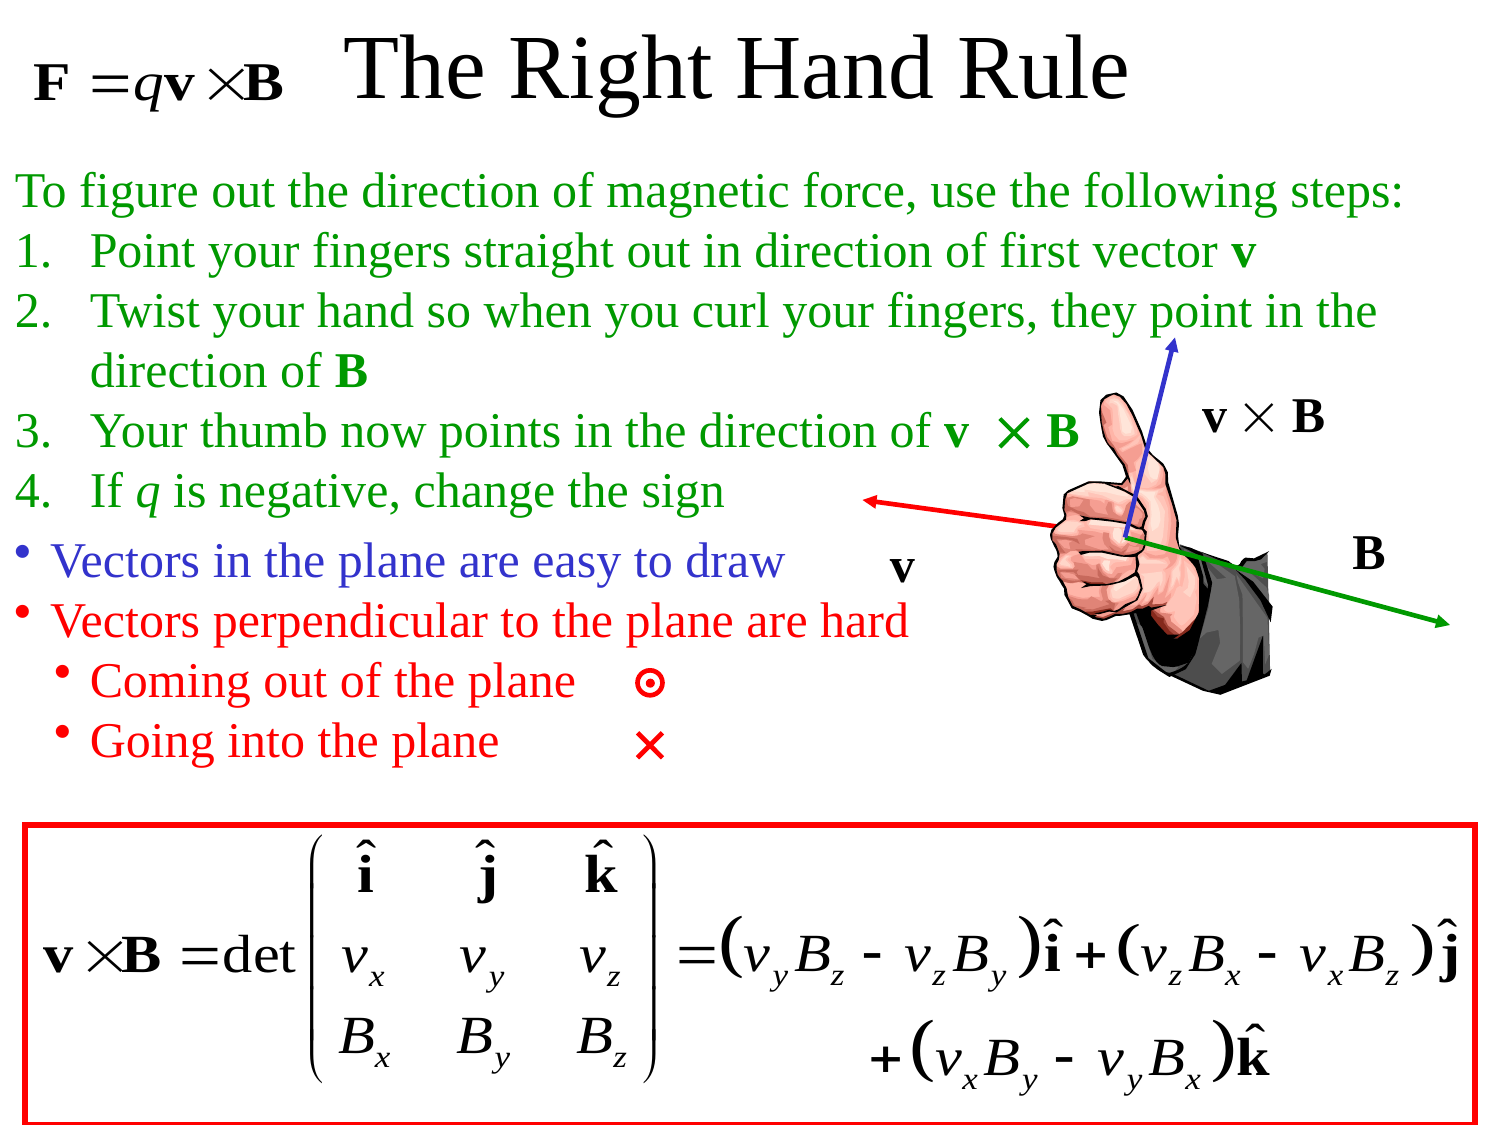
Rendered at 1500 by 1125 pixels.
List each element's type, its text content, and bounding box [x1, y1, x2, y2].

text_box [637, 670, 663, 696]
text_box v [875, 524, 988, 600]
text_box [24, 49, 296, 124]
text_box [1162, 337, 1178, 385]
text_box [32, 824, 673, 1094]
picture [1049, 387, 1278, 700]
text_box To figure out the direction of magnetic force, use the following steps: Point your fingers straight out in direction of first vector v Twist your hand so when you curl your fingers, they point in the direction of B Your thumb now points in the direction of v B If q is negative, change the sign [0, 149, 1500, 525]
text_box [862, 495, 1044, 525]
text_box [24, 824, 1475, 1125]
text_box Vectors in the plane are easy to draw Vectors perpendicular to the plane are hard Coming out of the plane Going into the plane [0, 525, 925, 775]
text_box v  B [1187, 374, 1350, 450]
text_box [664, 906, 1471, 1113]
text_box [1282, 579, 1450, 628]
text_box B [1337, 512, 1450, 588]
text_box The Right Hand Rule [0, 0, 1475, 125]
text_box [637, 732, 663, 759]
